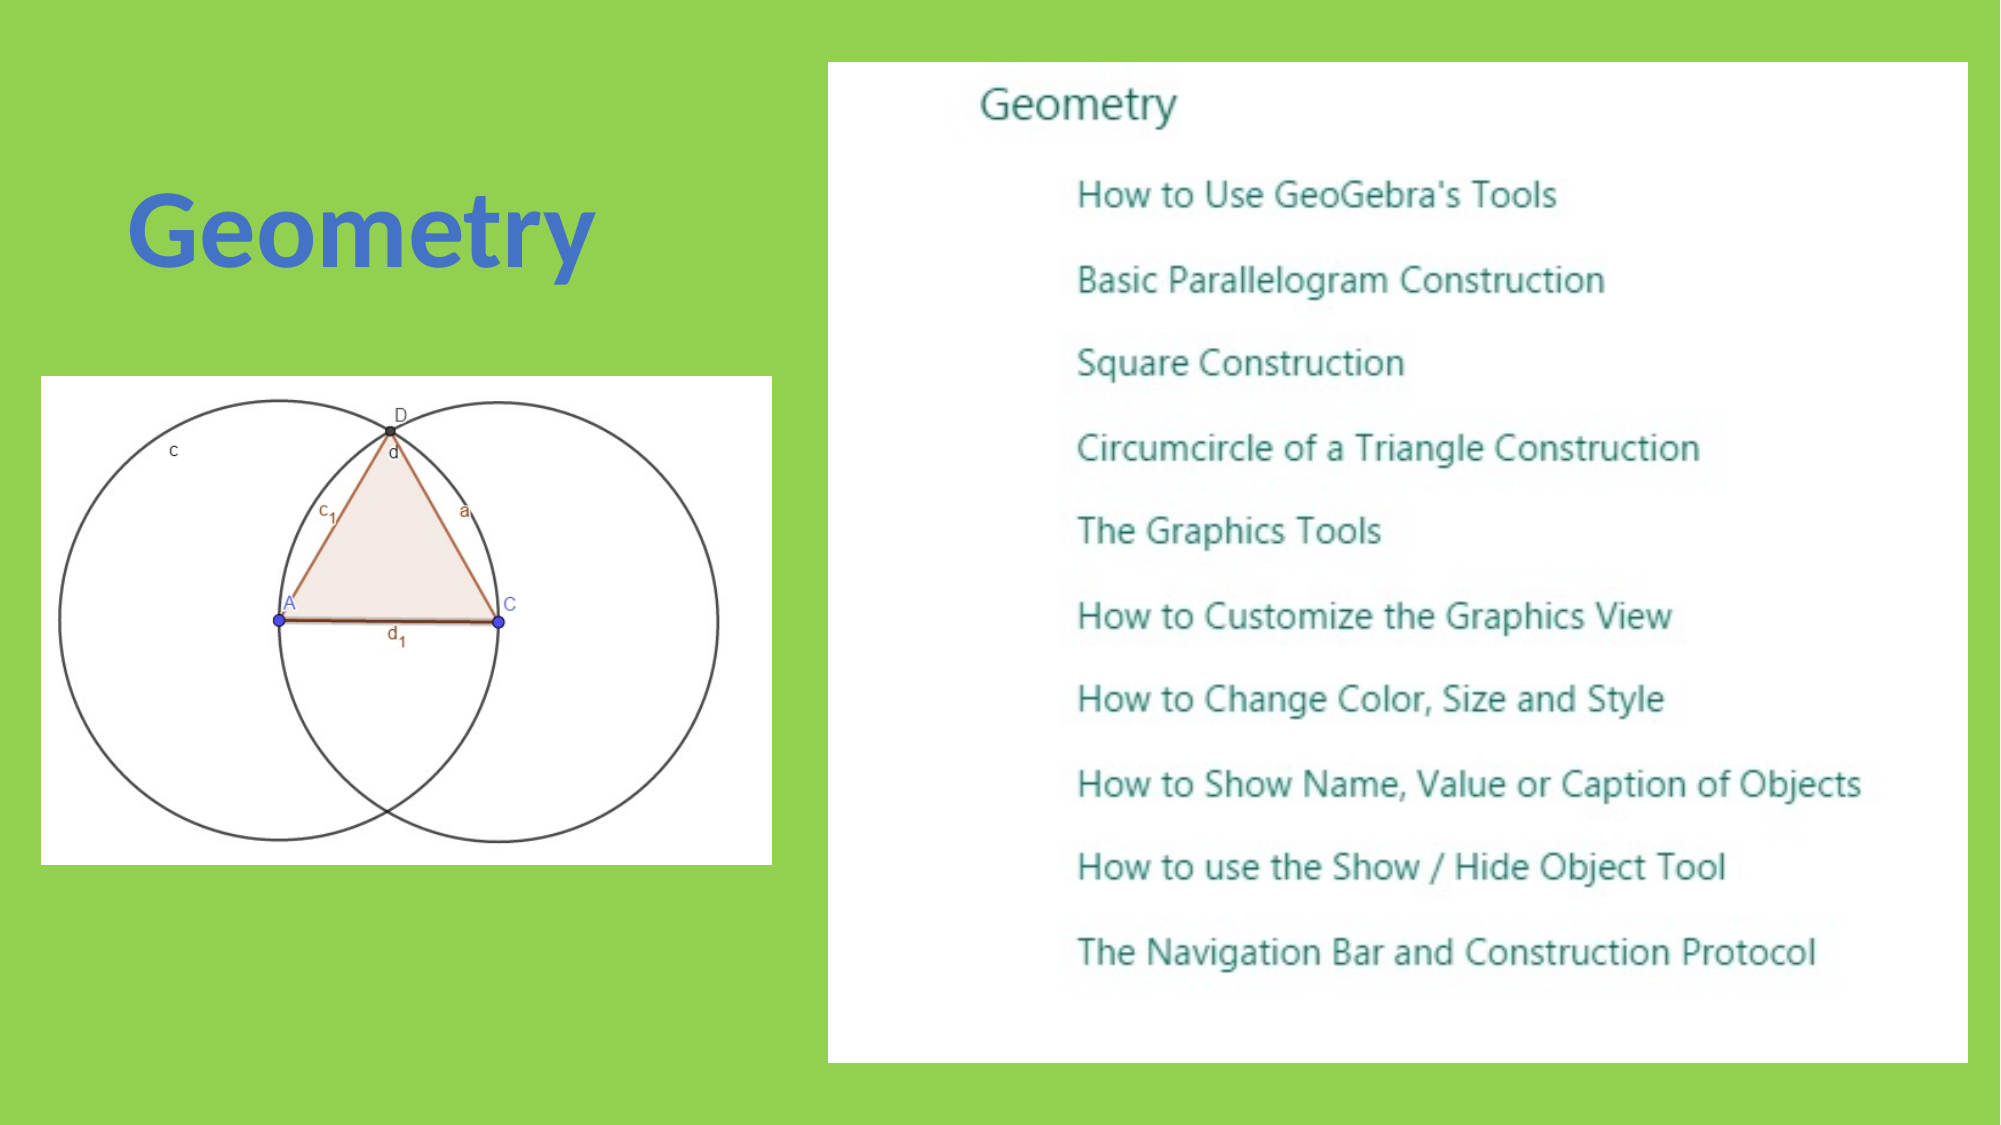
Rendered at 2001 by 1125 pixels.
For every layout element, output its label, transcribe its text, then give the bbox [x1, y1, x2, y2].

picture [828, 62, 1968, 1063]
text_box Geometry [112, 146, 613, 297]
picture [41, 376, 772, 865]
